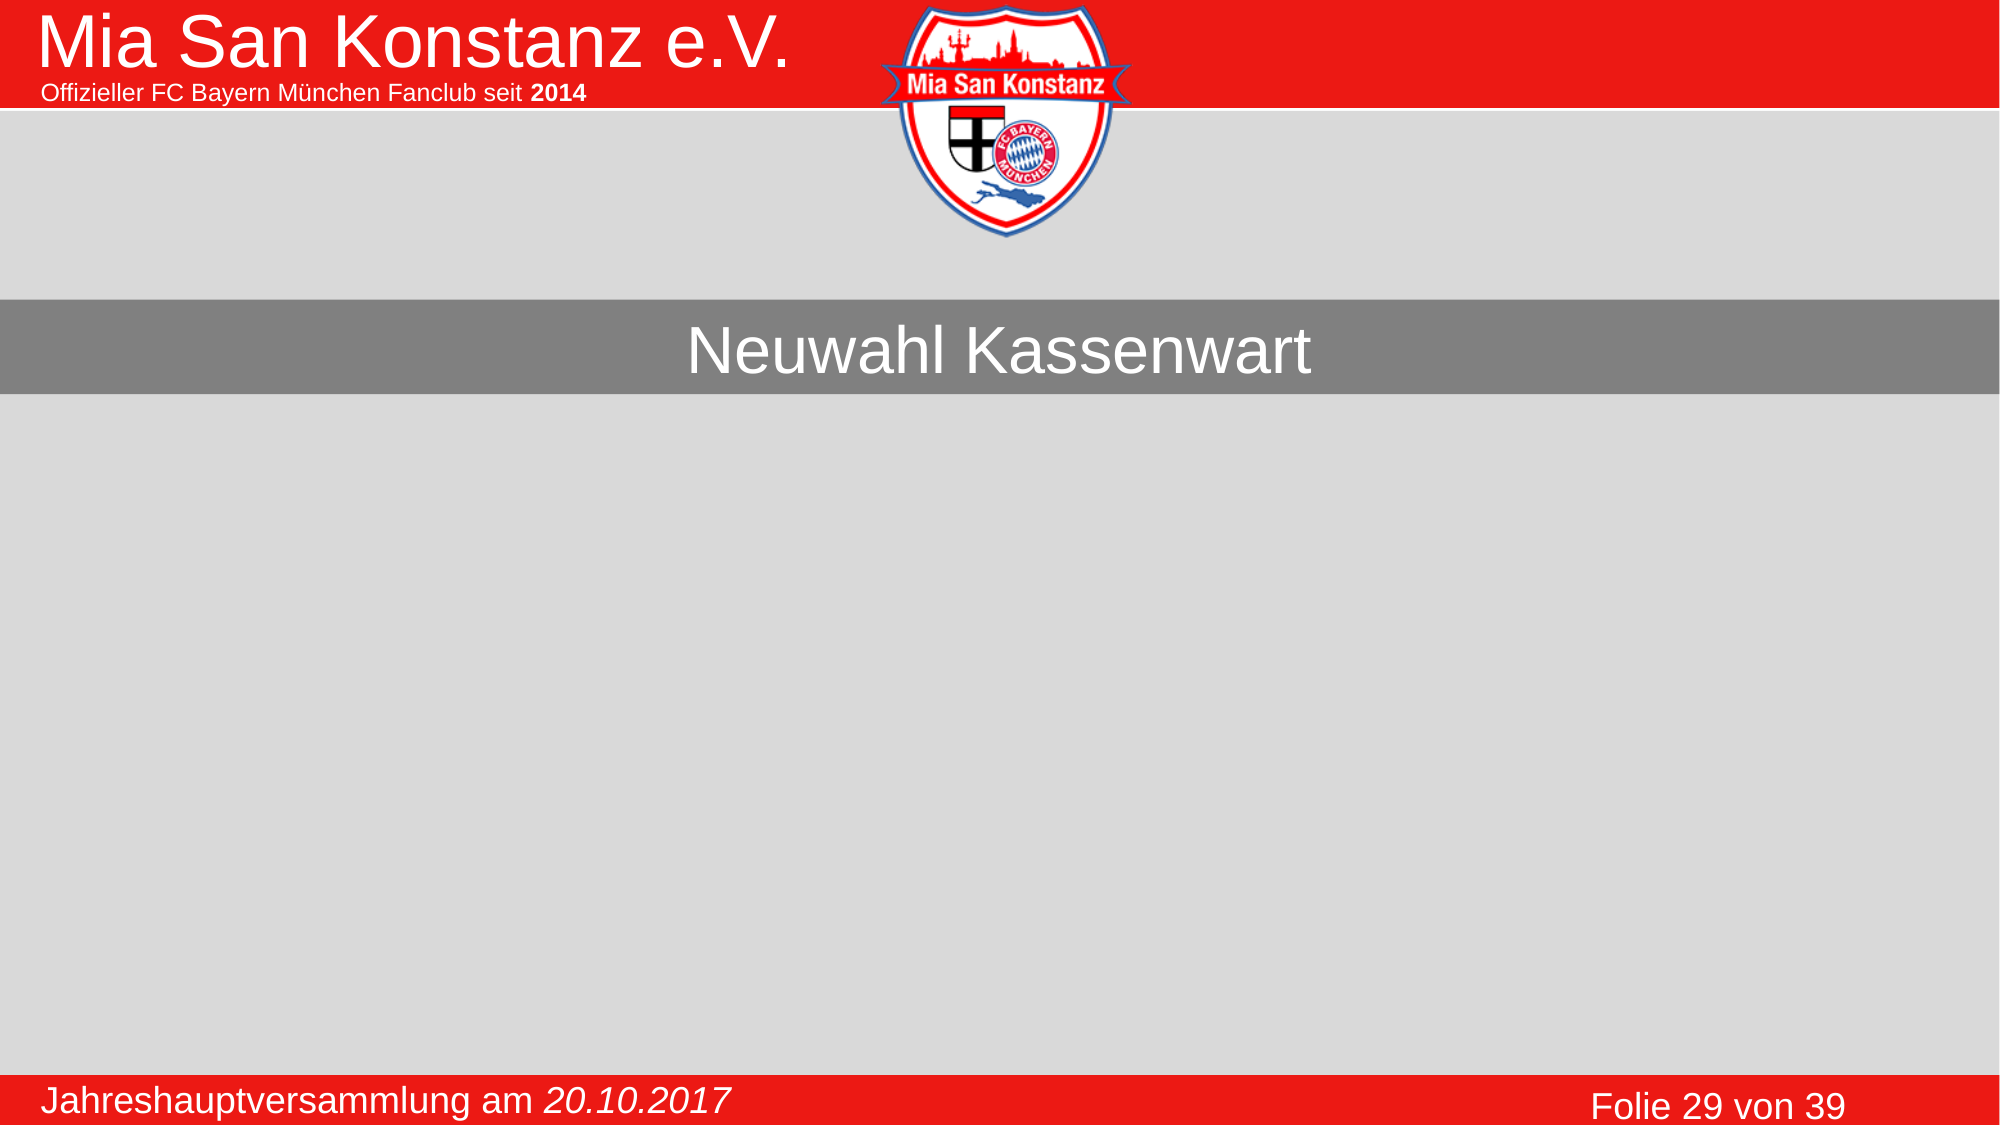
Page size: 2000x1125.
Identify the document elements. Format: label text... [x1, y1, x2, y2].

picture [877, 2, 1135, 242]
text_box Neuwahl Kassenwart [0, 299, 2000, 395]
